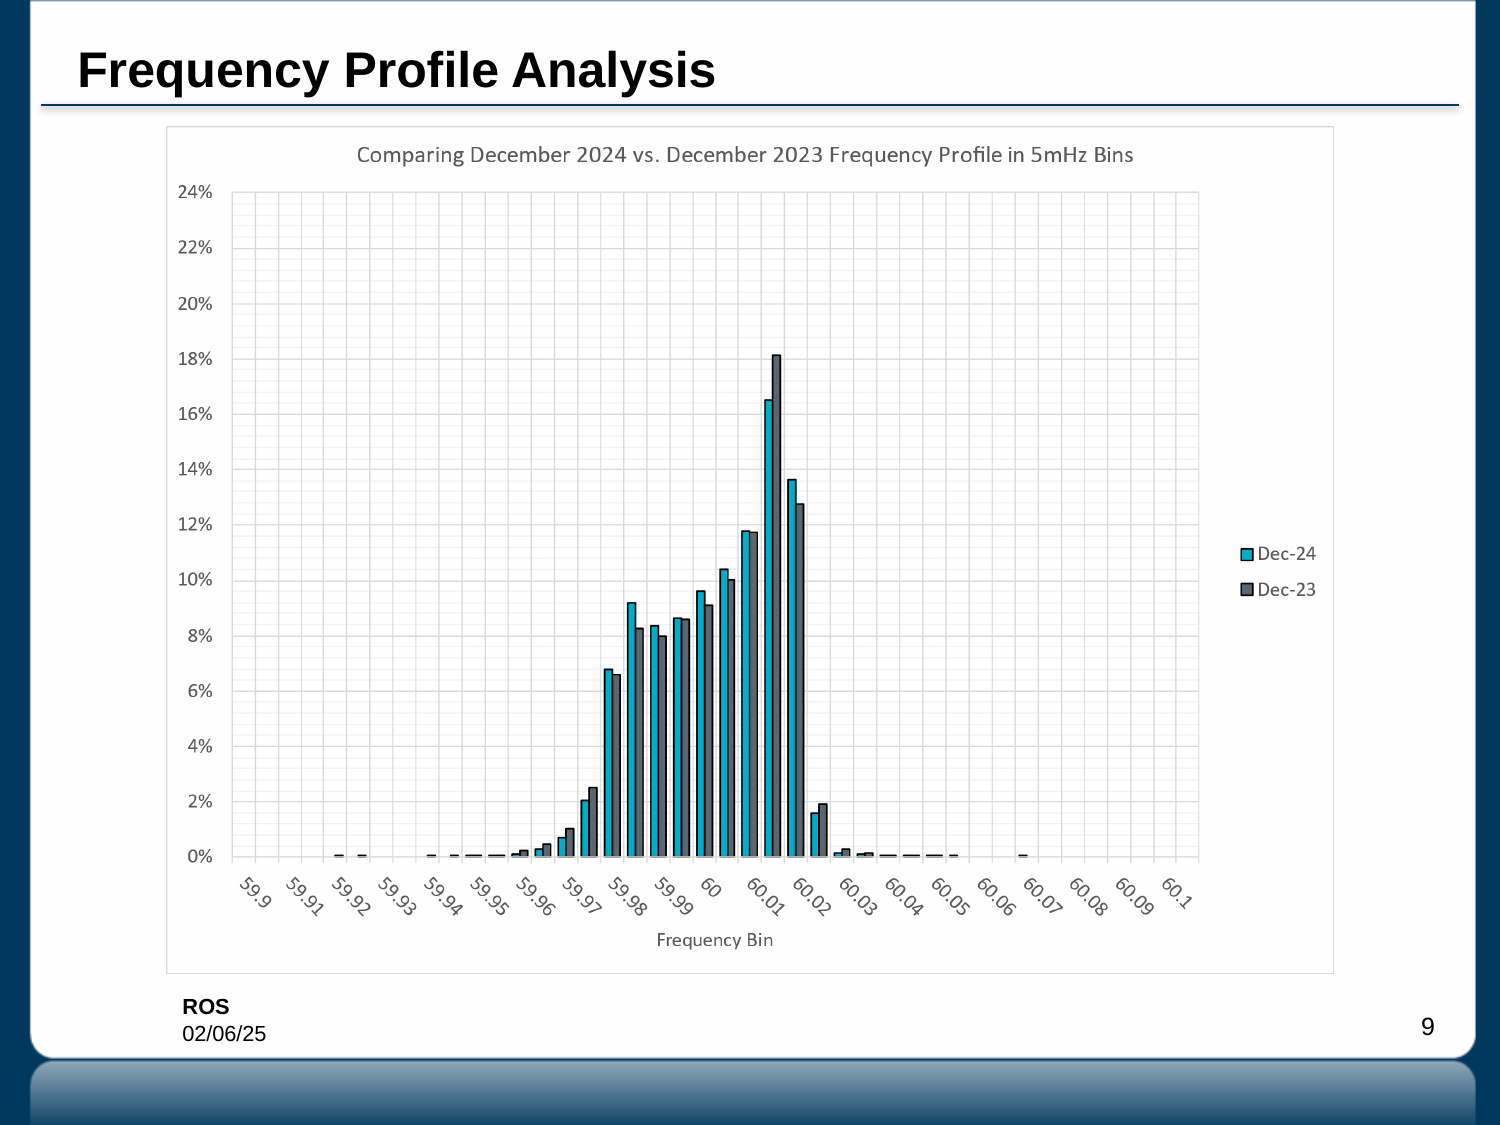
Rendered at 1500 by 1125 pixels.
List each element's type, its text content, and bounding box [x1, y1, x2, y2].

title Frequency Profile Analysis [62, 29, 1450, 106]
picture [0, 0, 1500, 1125]
